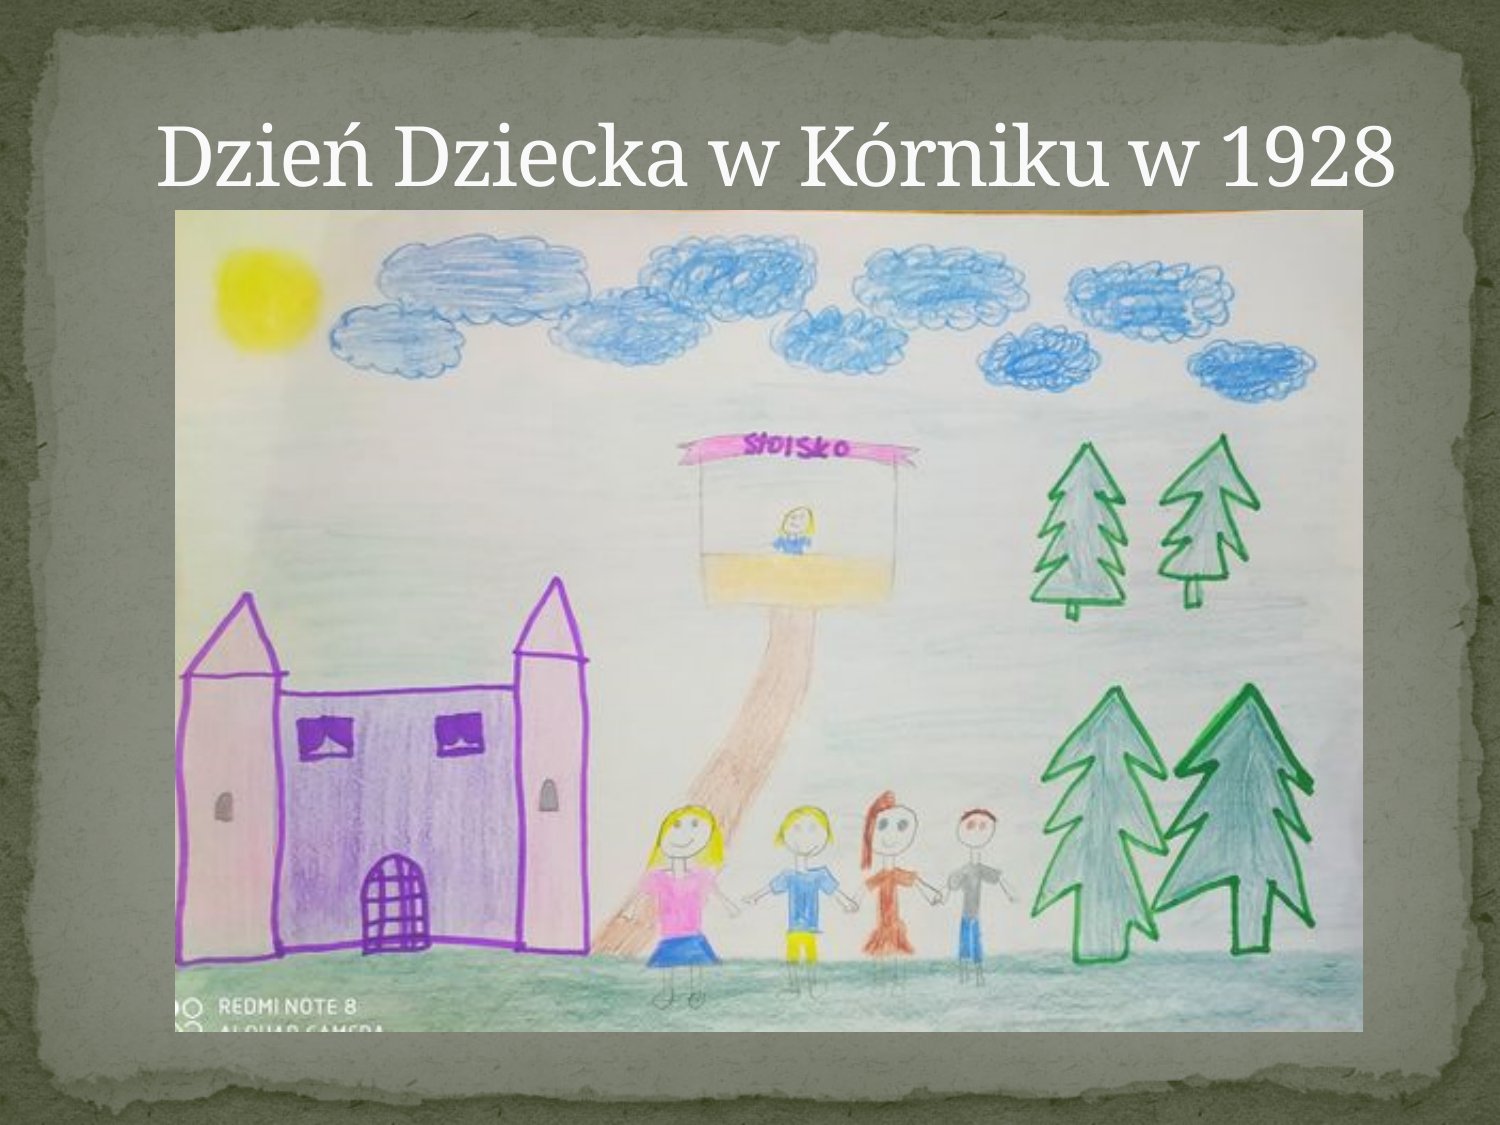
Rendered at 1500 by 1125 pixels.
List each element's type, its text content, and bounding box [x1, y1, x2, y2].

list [178, 213, 1361, 1030]
title Dzień Dziecka w Kórniku w 1928 [128, 24, 1425, 211]
